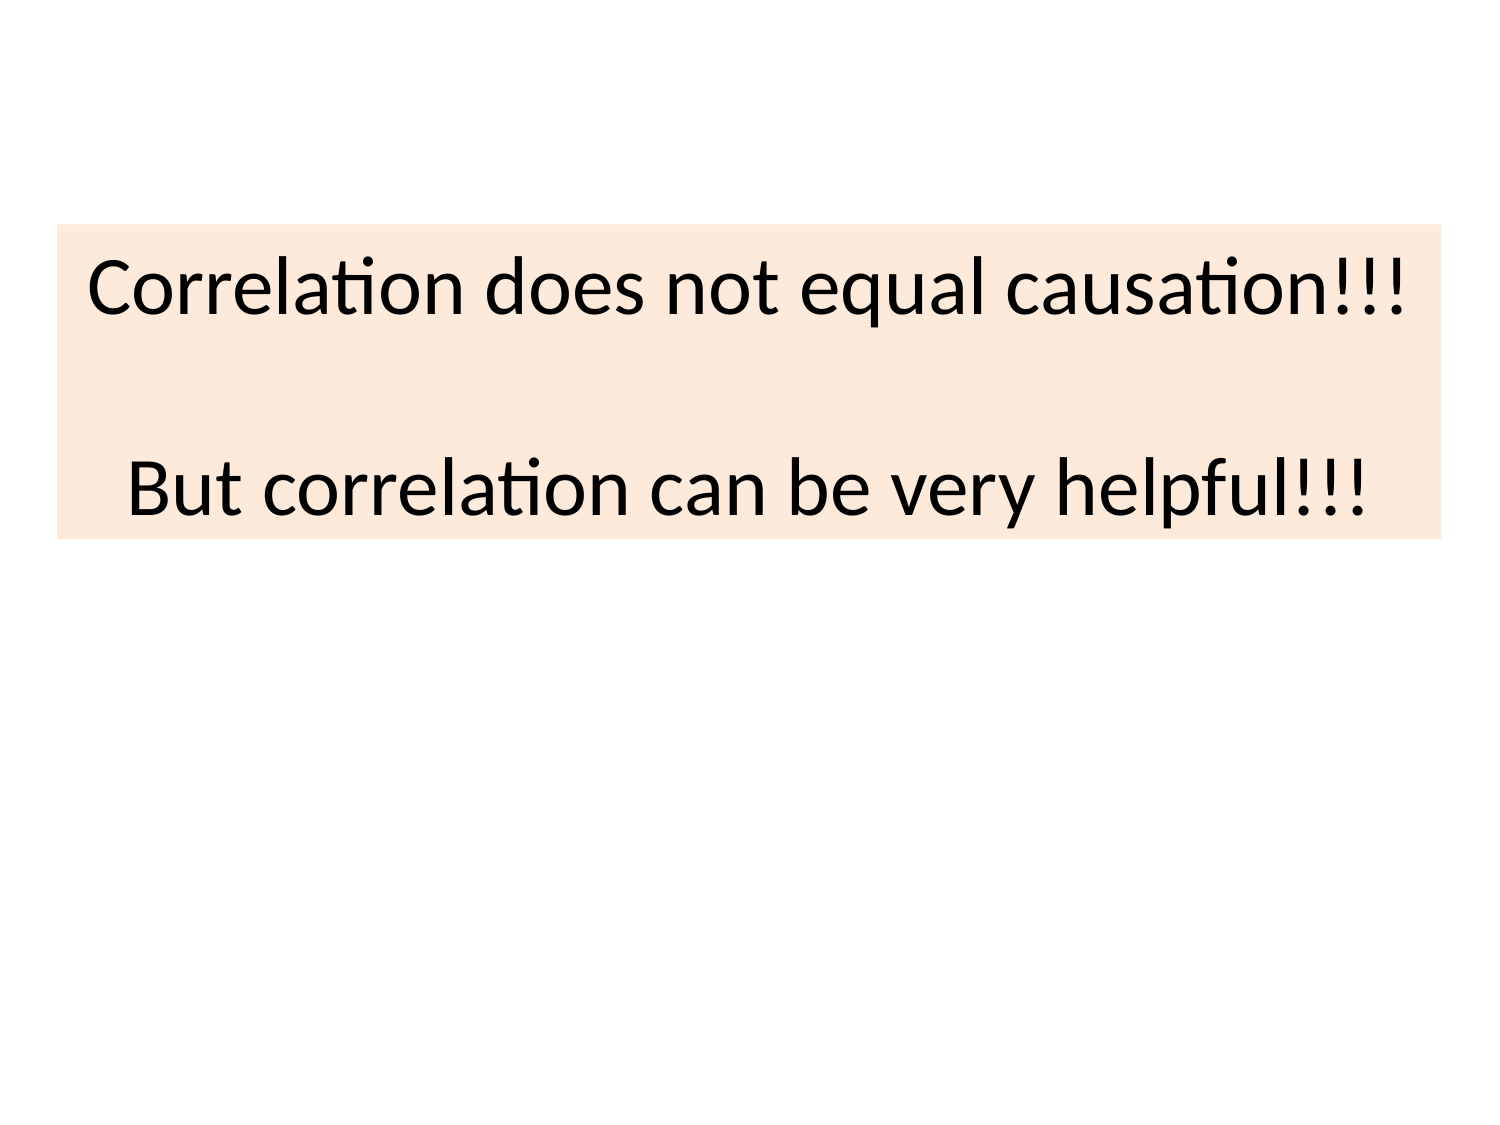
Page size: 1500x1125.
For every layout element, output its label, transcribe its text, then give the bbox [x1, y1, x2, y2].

text_box Correlation does not equal causation!!! But correlation can be very helpful!!! [57, 224, 1442, 539]
